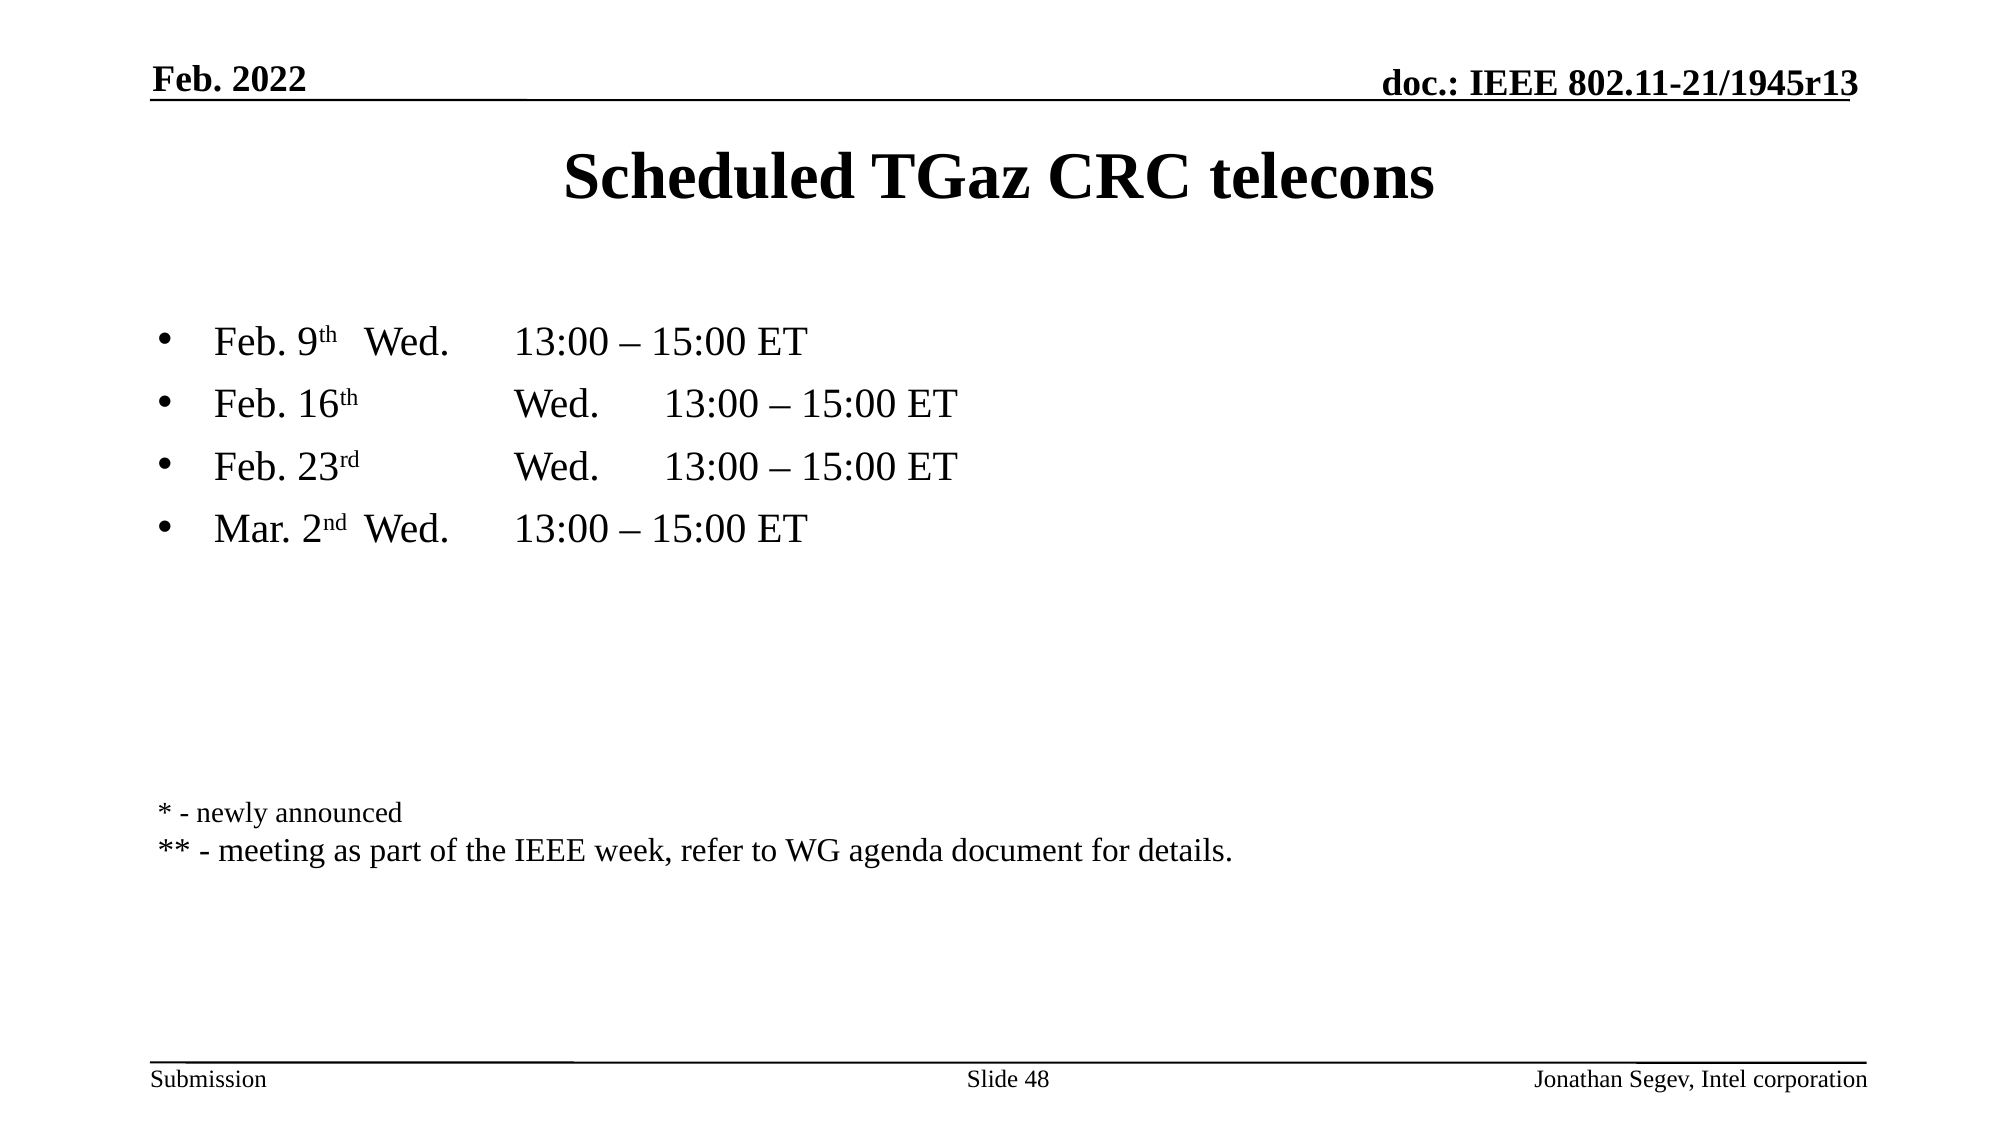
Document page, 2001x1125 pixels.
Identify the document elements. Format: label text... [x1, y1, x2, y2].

slide_number Slide 48 [950, 1061, 1067, 1123]
text_box * - newly announced ** - meeting as part of the IEEE week, refer to WG agenda document for details. [142, 785, 1897, 876]
footer Jonathan Segev, Intel corporation [1171, 1061, 1869, 1093]
text_box Feb. 9th Wed. 13:00 – 15:00 ET Feb. 16th Wed. 13:00 – 15:00 ET Feb. 23rd Wed. 13:00 – 15:00 ET Mar. 2nd Wed. 13:00 – 15:00 ET [142, 305, 1815, 629]
title Scheduled TGaz CRC telecons [149, 112, 1850, 232]
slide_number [152, 54, 563, 100]
